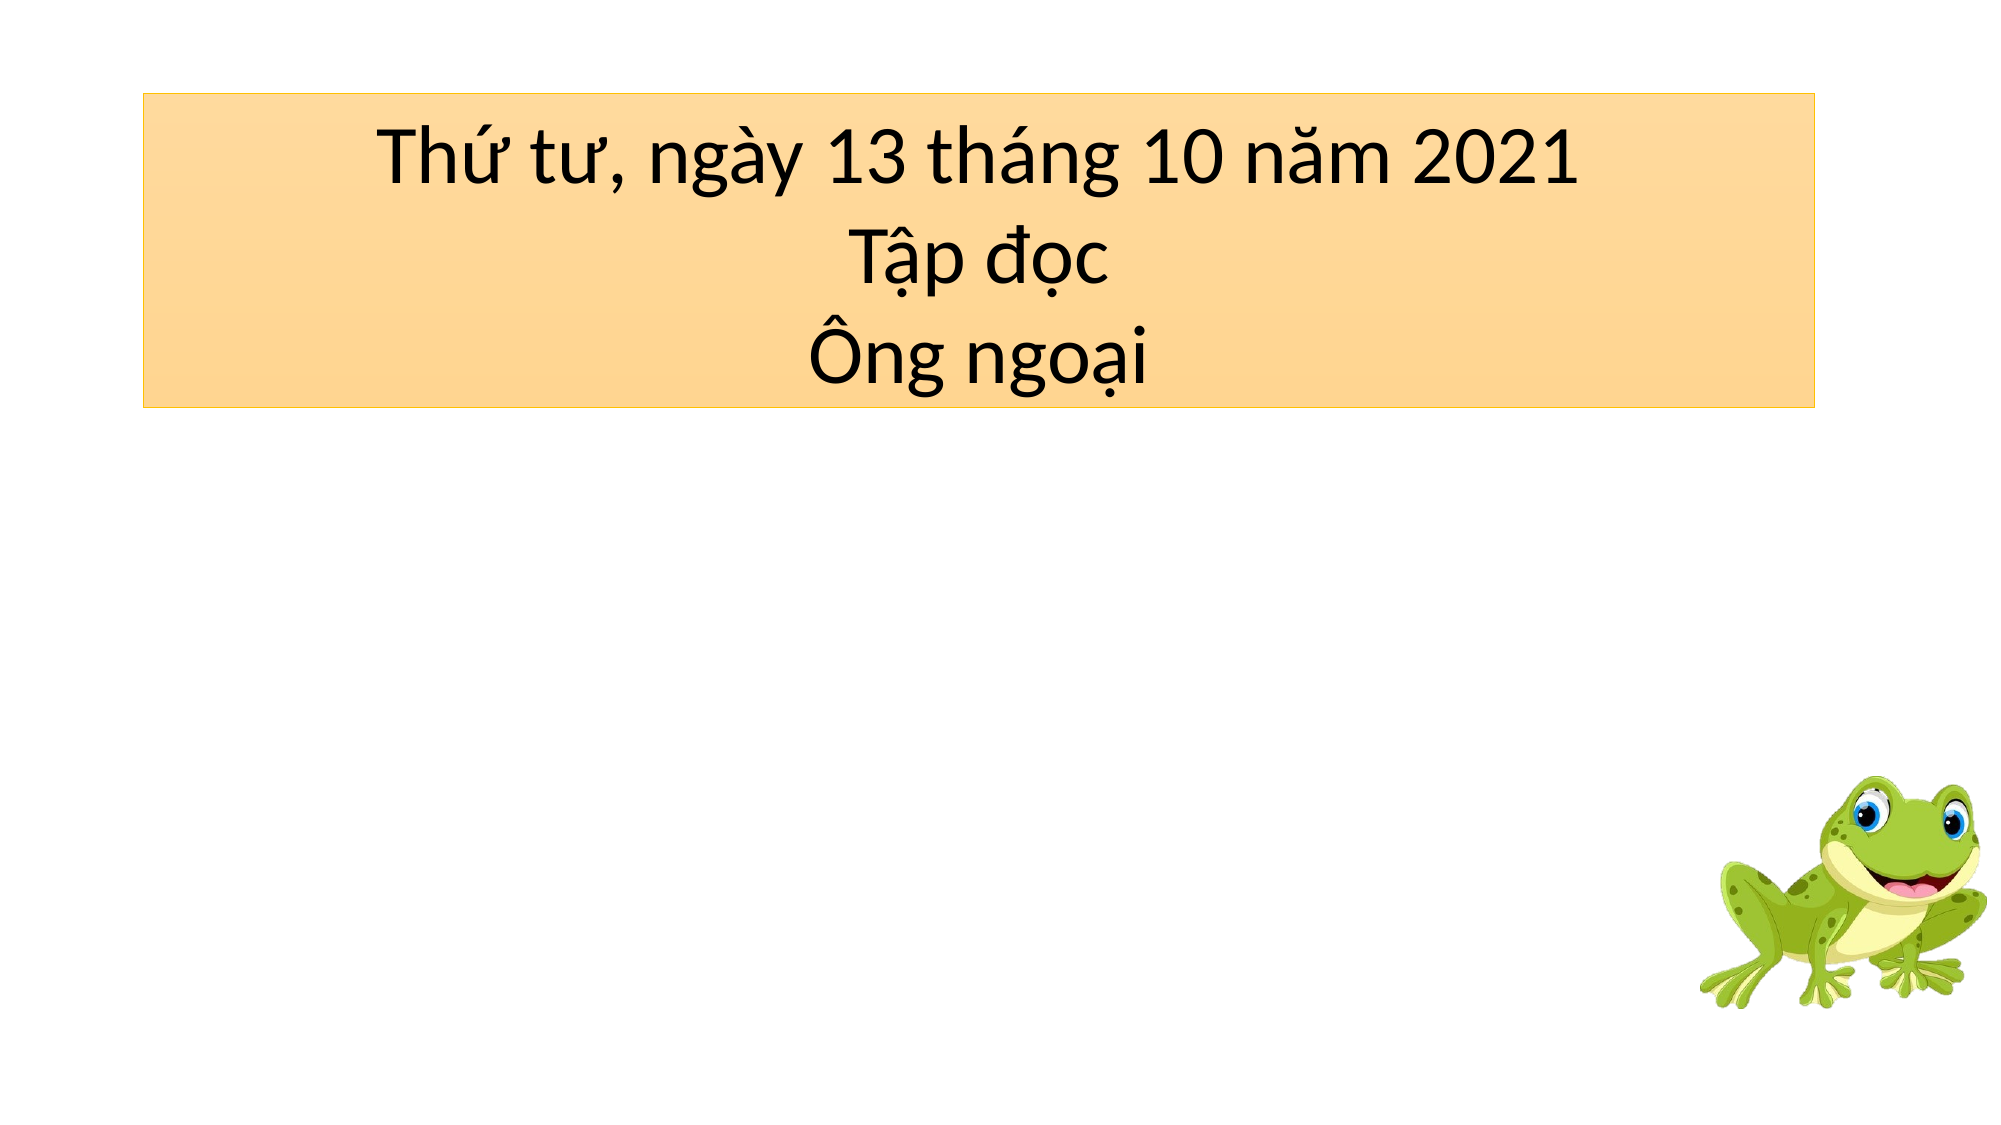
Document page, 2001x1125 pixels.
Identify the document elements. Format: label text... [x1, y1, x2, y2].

text_box Thứ tư, ngày 13 tháng 10 năm 2021 Tập đọc Ông ngoại [143, 93, 1815, 408]
picture [1700, 776, 1987, 1009]
